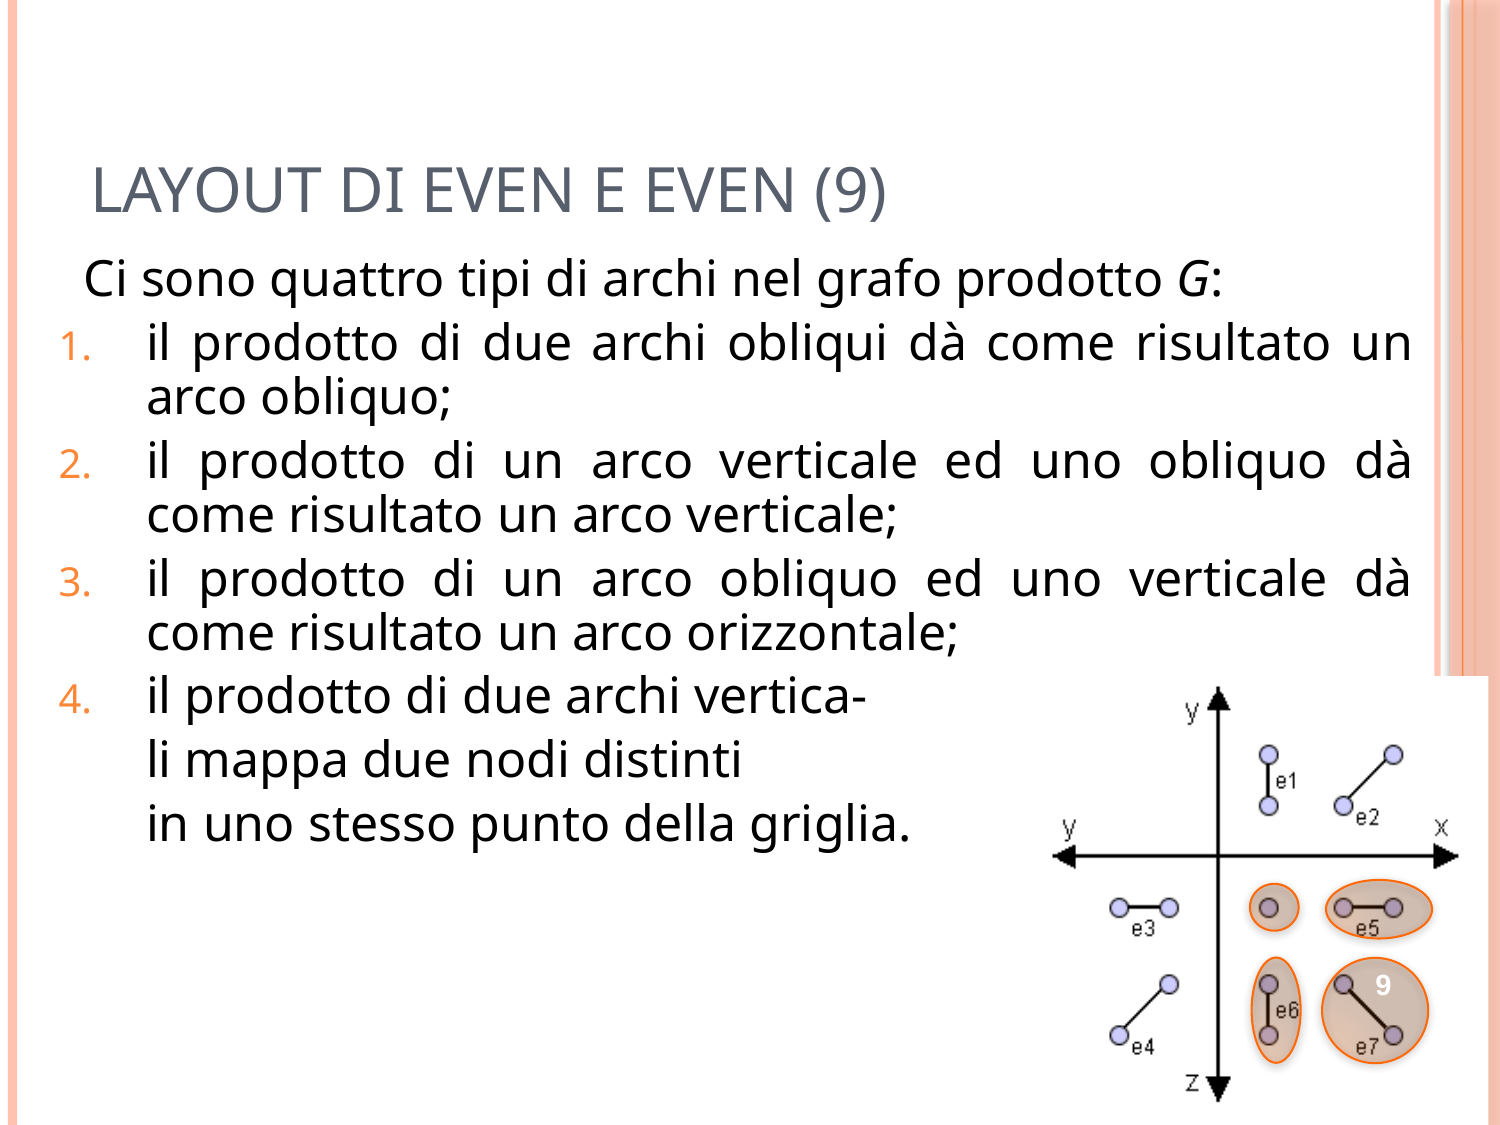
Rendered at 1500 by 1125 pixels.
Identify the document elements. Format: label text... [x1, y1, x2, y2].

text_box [1028, 675, 1489, 1125]
list Ci sono quattro tipi di archi nel grafo prodotto G: il prodotto di due archi obliqui dà come risultato un arco obliquo; il prodotto di un arco verticale ed uno obliquo dà come risultato un arco verticale; il prodotto di un arco obliquo ed uno verticale dà come risultato un arco orizzontale; il prodotto di due archi vertica- li mappa due nodi distinti in uno stesso punto della griglia. [0, 245, 1430, 696]
title Layout di Even e Even (9) [75, 45, 1300, 233]
